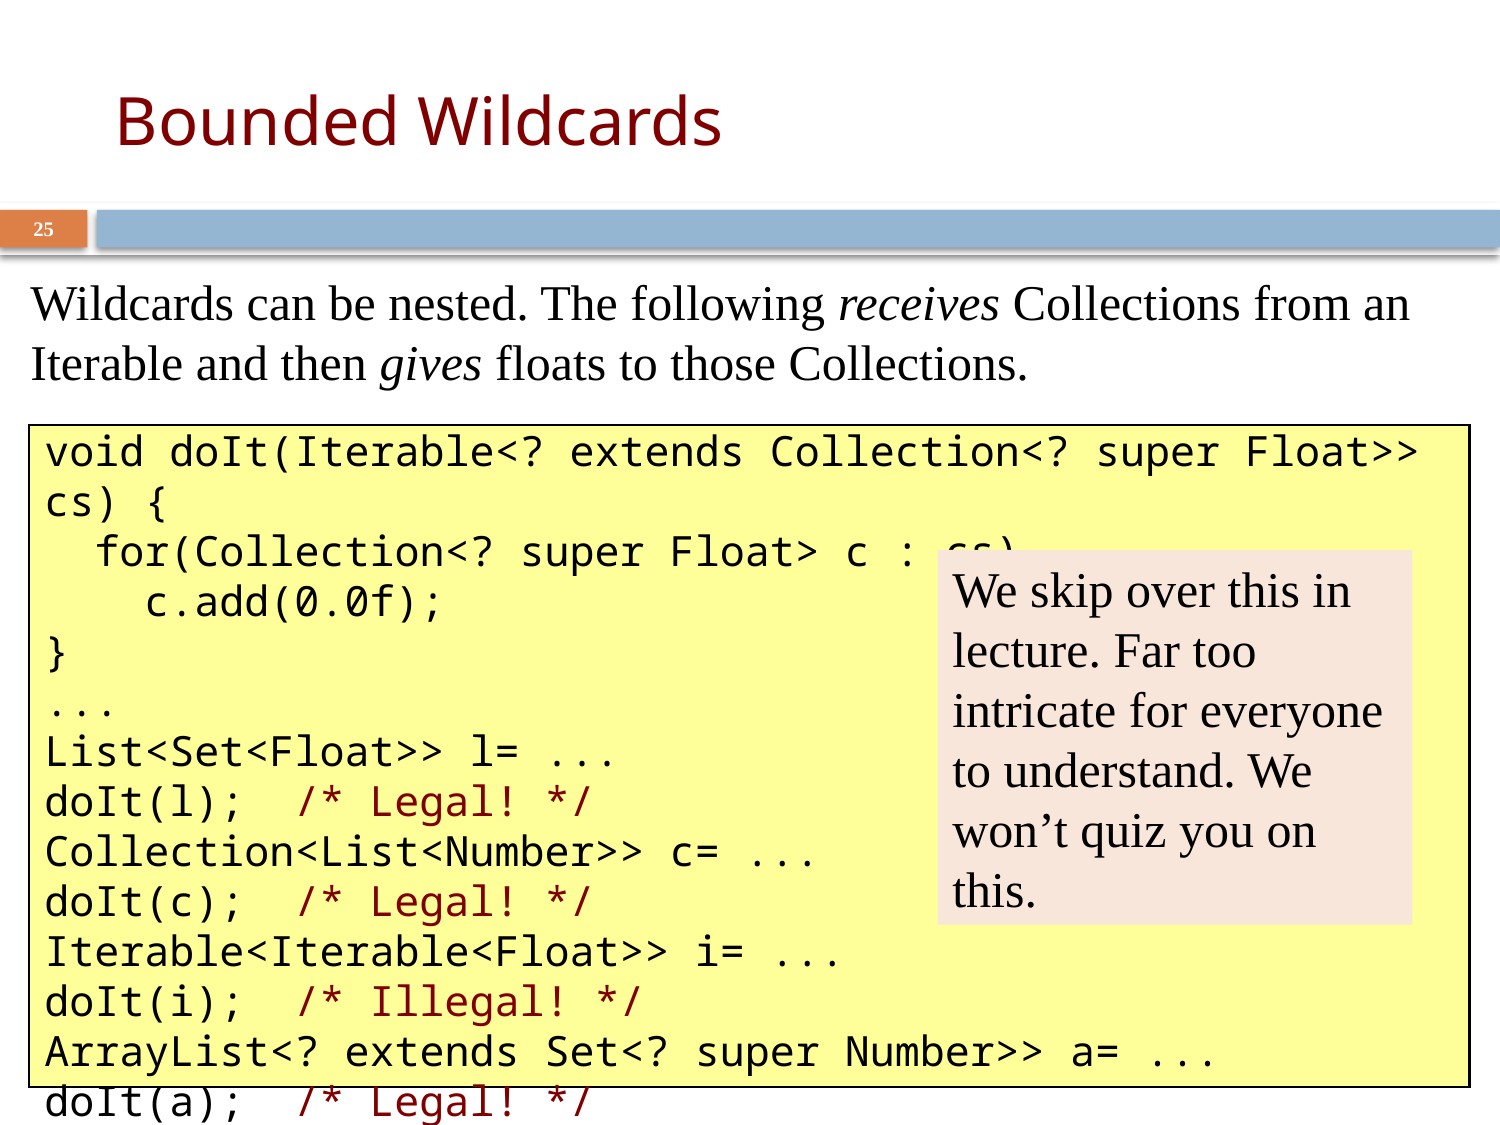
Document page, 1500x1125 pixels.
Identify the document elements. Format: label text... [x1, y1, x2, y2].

list Wildcards can be nested. The following receives Collections from an Iterable and then gives floats to those Collections. [15, 262, 1473, 463]
slide_number 25 [0, 208, 88, 249]
text_box We skip over this in lecture. Far too intricate for everyone to understand. We won’t quiz you on this. [937, 549, 1413, 925]
title Bounded Wildcards [99, 37, 900, 200]
text_box void doIt(Iterable<? extends Collection<? super Float>> cs) { for(Collection<? super Float> c : cs) c.add(0.0f); } ... List<Set<Float>> l= ... doIt(l); /* Legal! */ Collection<List<Number>> c= ... doIt(c); /* Legal! */ Iterable<Iterable<Float>> i= ... doIt(i); /* Illegal! */ ArrayList<? extends Set<? super Number>> a= ... doIt(a); /* Legal! */ [29, 424, 1470, 1088]
